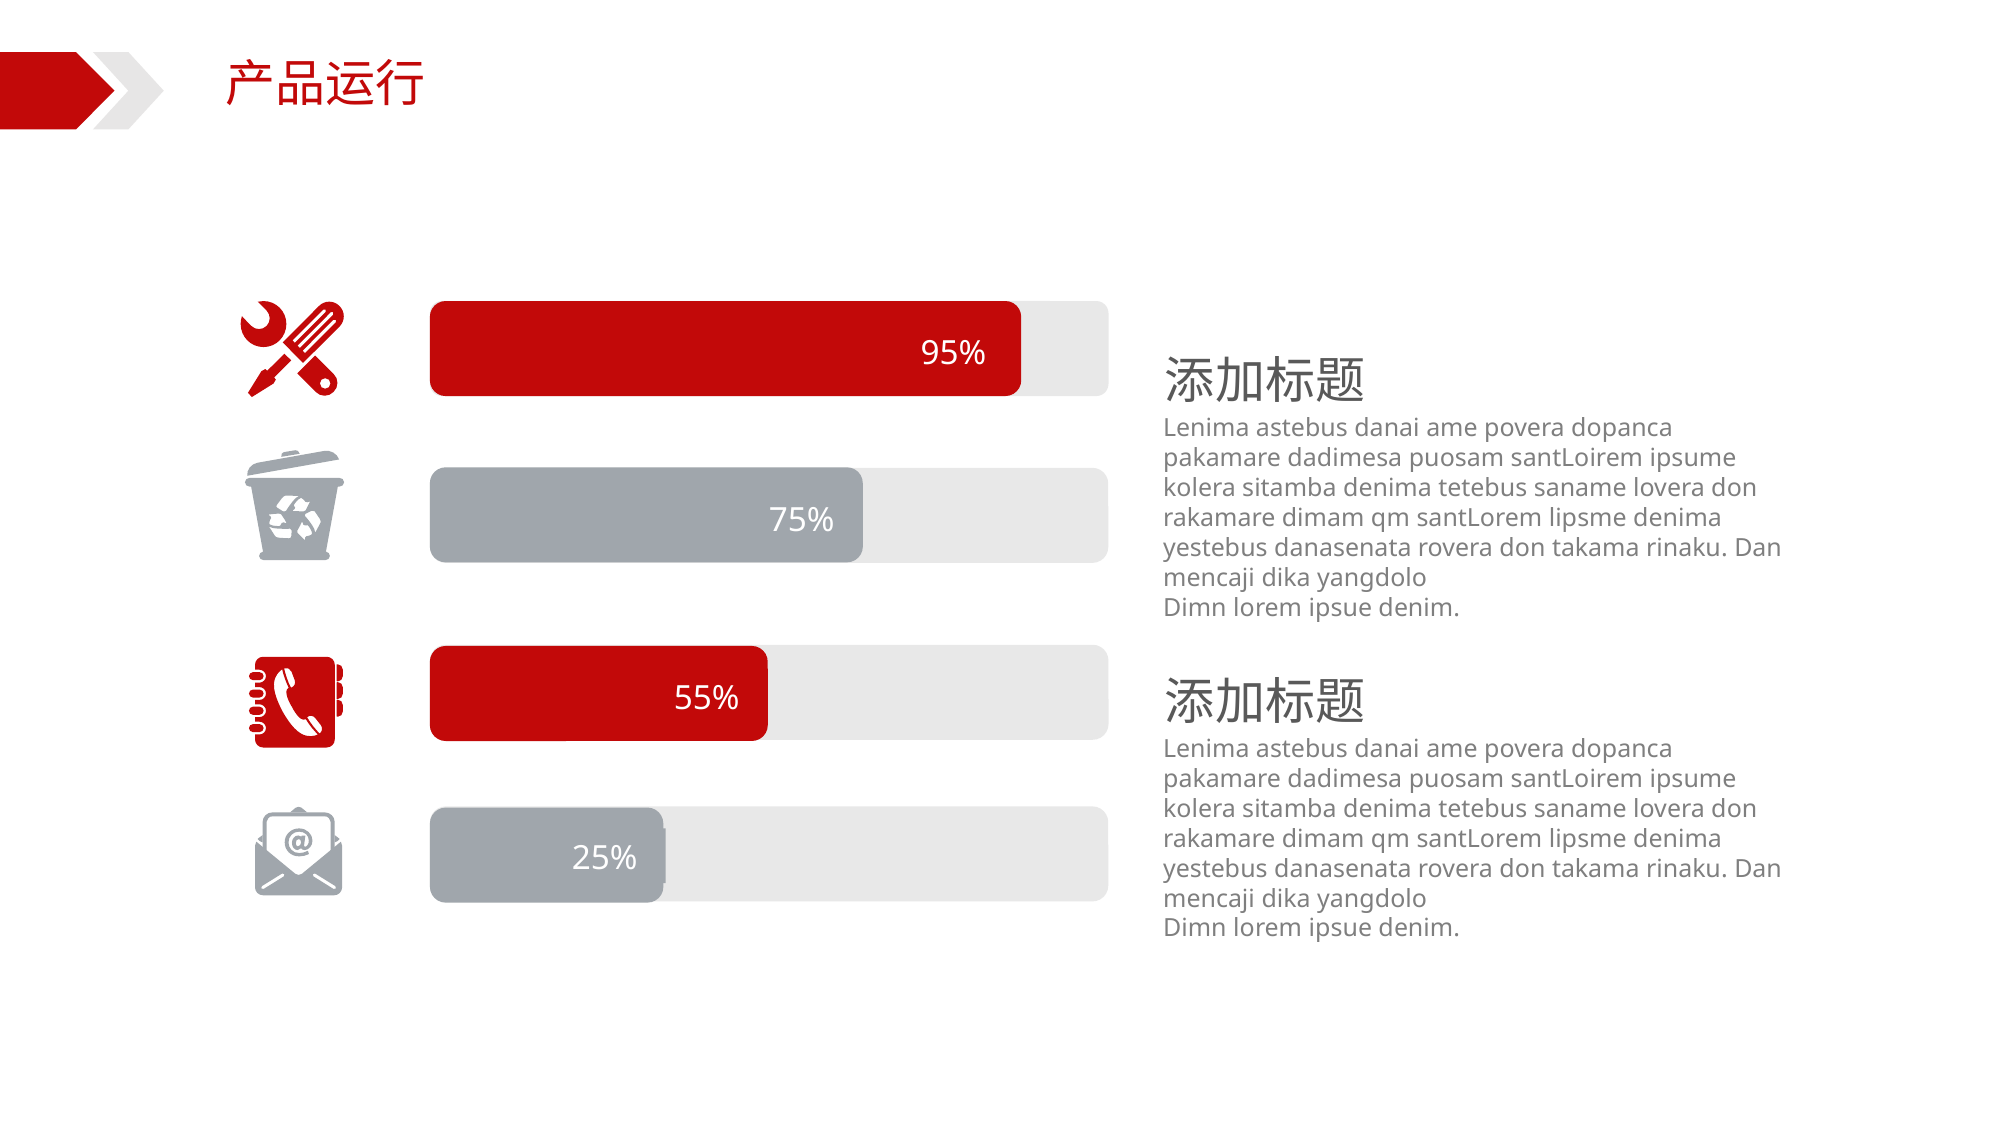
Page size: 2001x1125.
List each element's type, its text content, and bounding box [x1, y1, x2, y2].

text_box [240, 300, 346, 398]
text_box [438, 805, 1110, 903]
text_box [429, 807, 666, 903]
text_box 添加标题 [1150, 341, 1595, 417]
text_box [441, 299, 1110, 398]
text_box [429, 300, 1022, 397]
text_box Lenima astebus danai ame povera dopanca pakamare dadimesa puosam santLoirem ipsume kolera sitamba denima tetebus saname lovera don rakamare dimam qm santLorem lipsme denima yestebus danasenata rovera don takama rinaku. Dan mencaji dika yangdolo Dimn lorem ipsue denim. [1153, 406, 1803, 627]
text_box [429, 645, 768, 741]
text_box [248, 656, 343, 748]
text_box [429, 467, 863, 563]
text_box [254, 806, 343, 896]
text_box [244, 449, 345, 561]
text_box 添加标题 [1150, 662, 1595, 738]
text_box [440, 466, 1110, 564]
text_box [439, 643, 1110, 741]
text_box Lenima astebus danai ame povera dopanca pakamare dadimesa puosam santLoirem ipsume kolera sitamba denima tetebus saname lovera don rakamare dimam qm santLorem lipsme denima yestebus danasenata rovera don takama rinaku. Dan mencaji dika yangdolo Dimn lorem ipsue denim. [1153, 727, 1803, 947]
